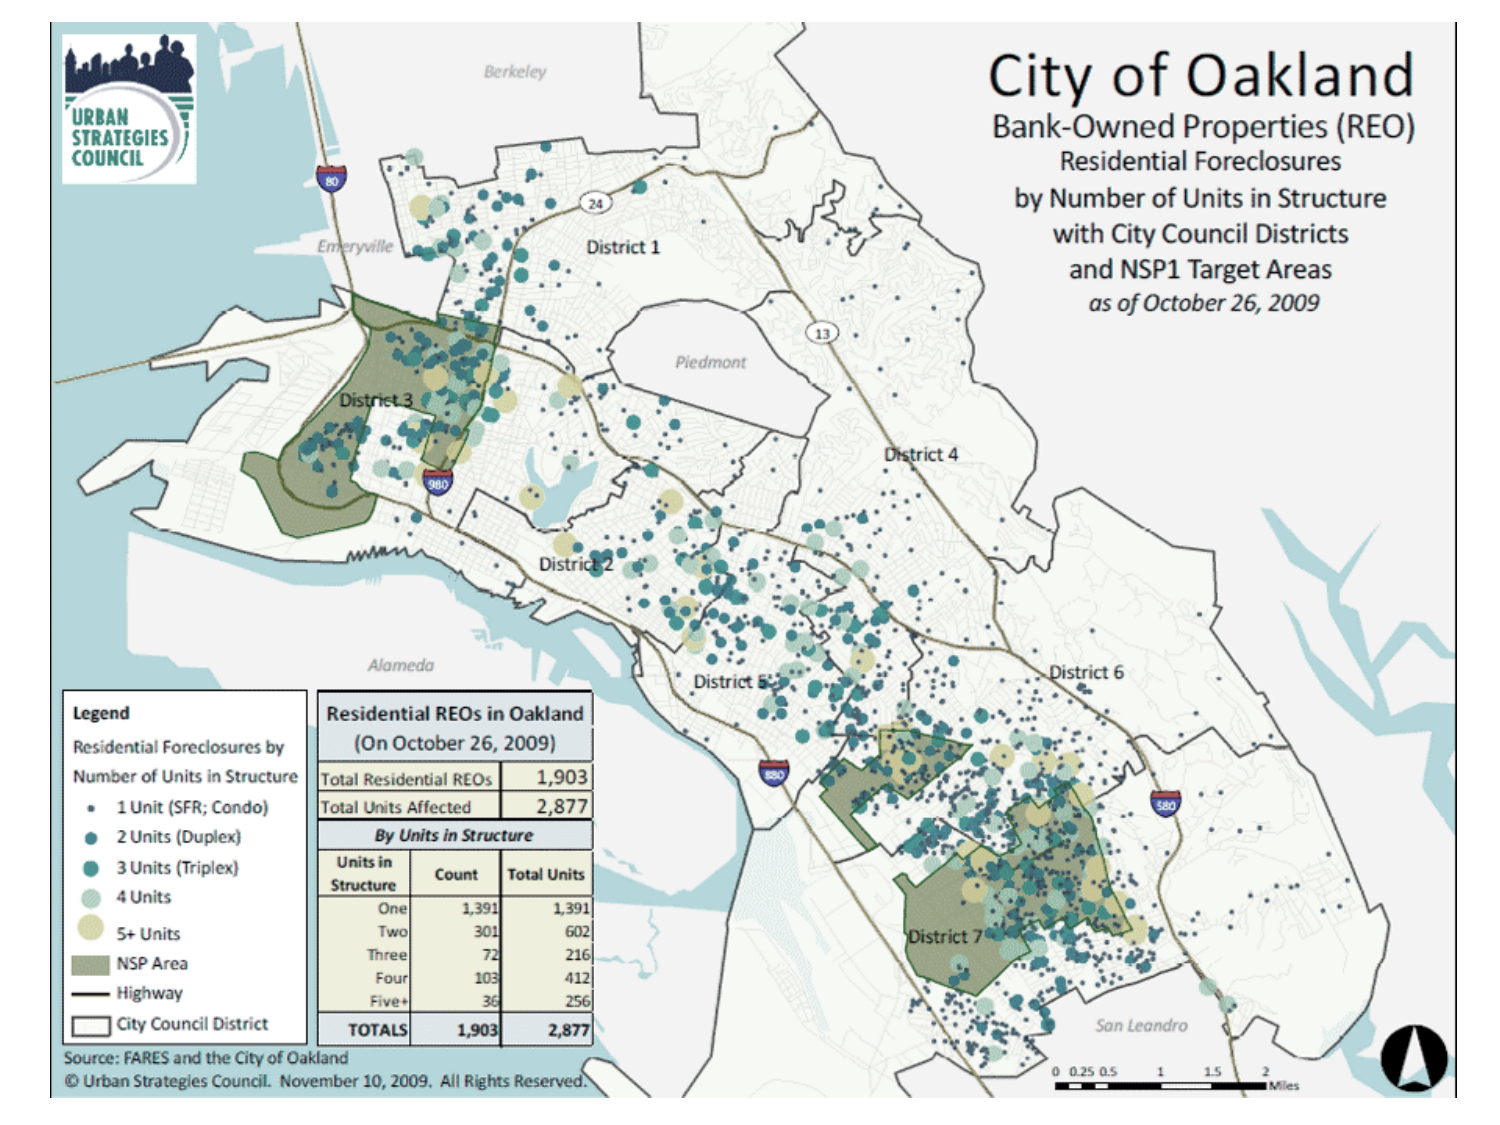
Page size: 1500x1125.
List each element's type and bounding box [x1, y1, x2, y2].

picture [49, 22, 1457, 1098]
